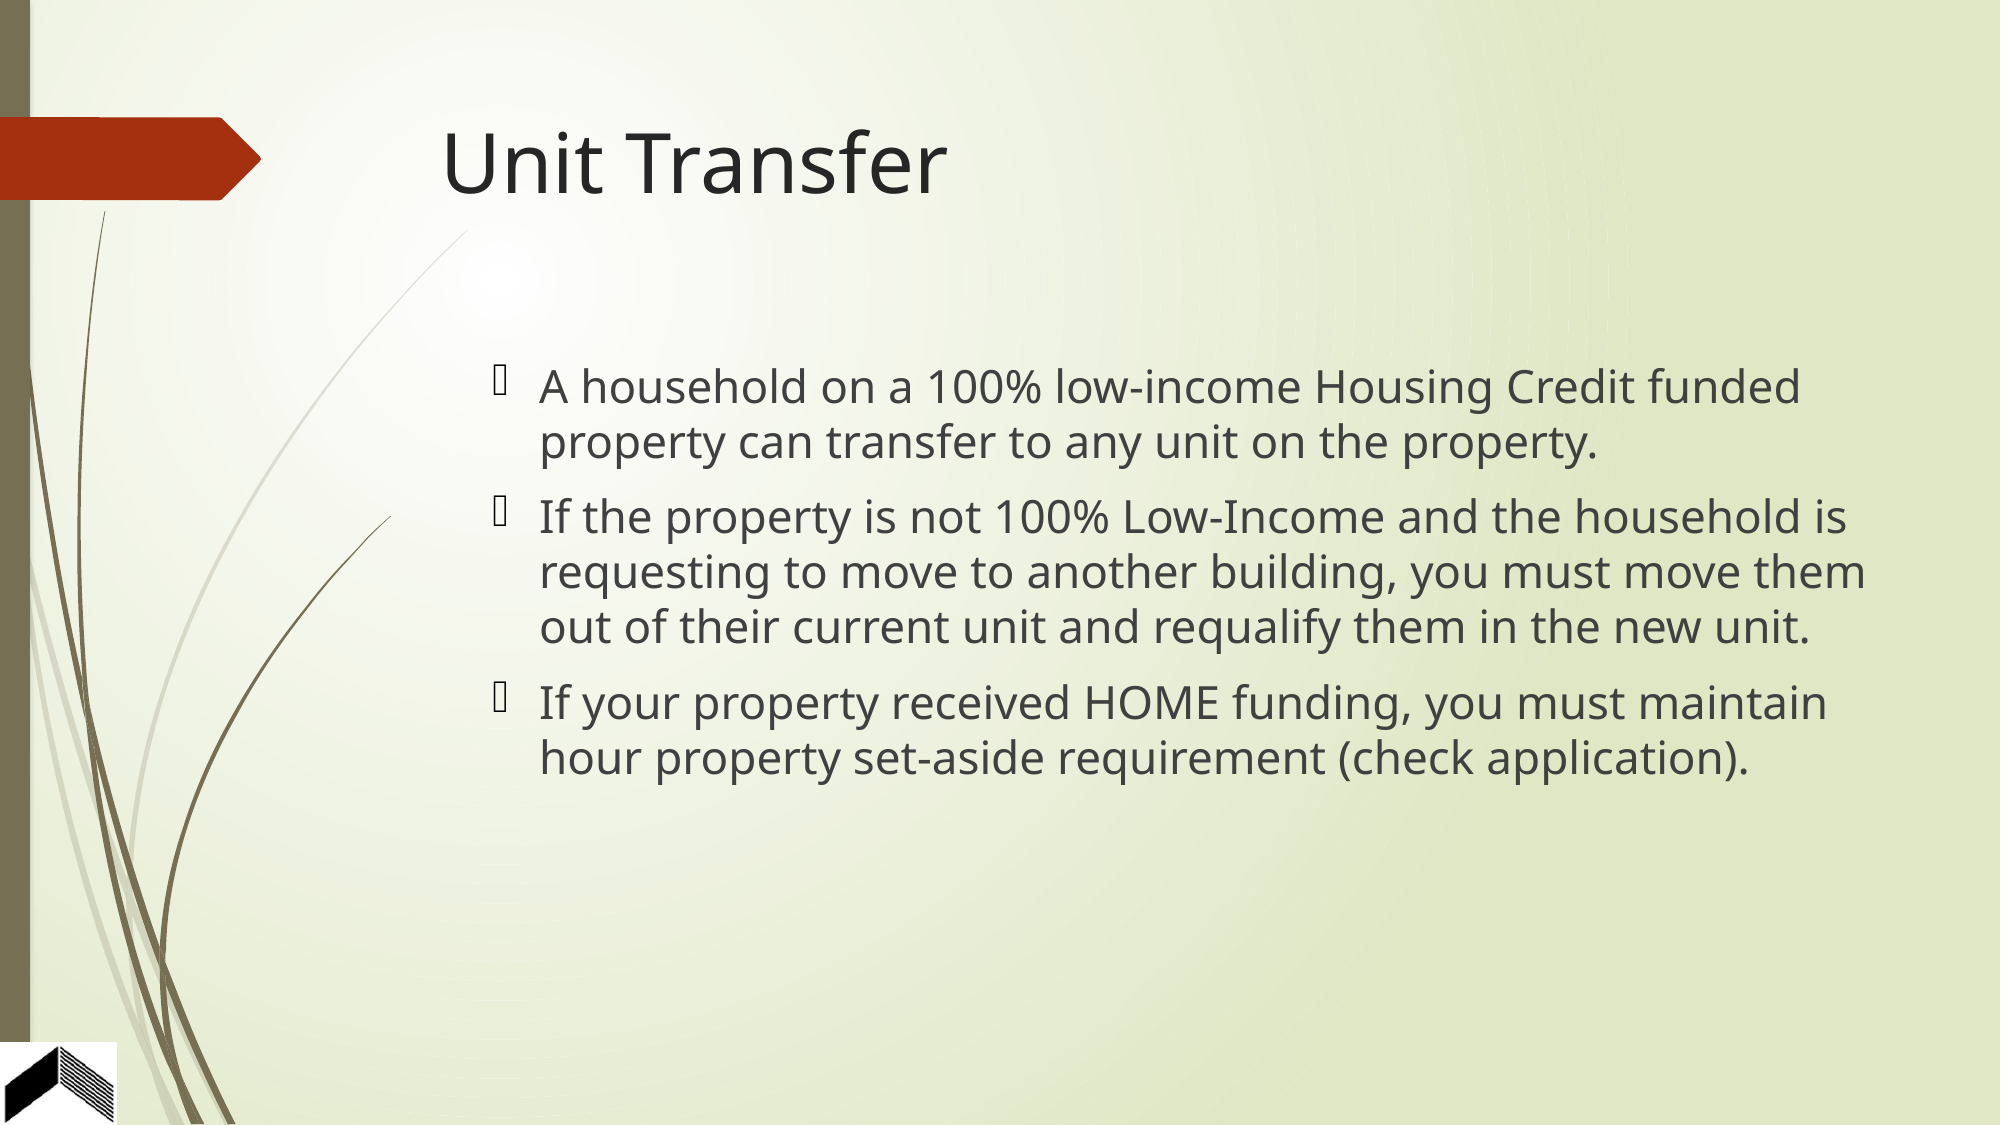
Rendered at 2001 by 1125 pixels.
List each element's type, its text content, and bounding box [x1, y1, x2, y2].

picture [0, 1042, 117, 1125]
title Unit Transfer [425, 102, 1888, 313]
list A household on a 100% low-income Housing Credit funded property can transfer to any unit on the property. If the property is not 100% Low-Income and the household is requesting to move to another building, you must move them out of their current unit and requalify them in the new unit. If your property received HOME funding, you must maintain hour property set-aside requirement (check application). [424, 350, 1888, 970]
